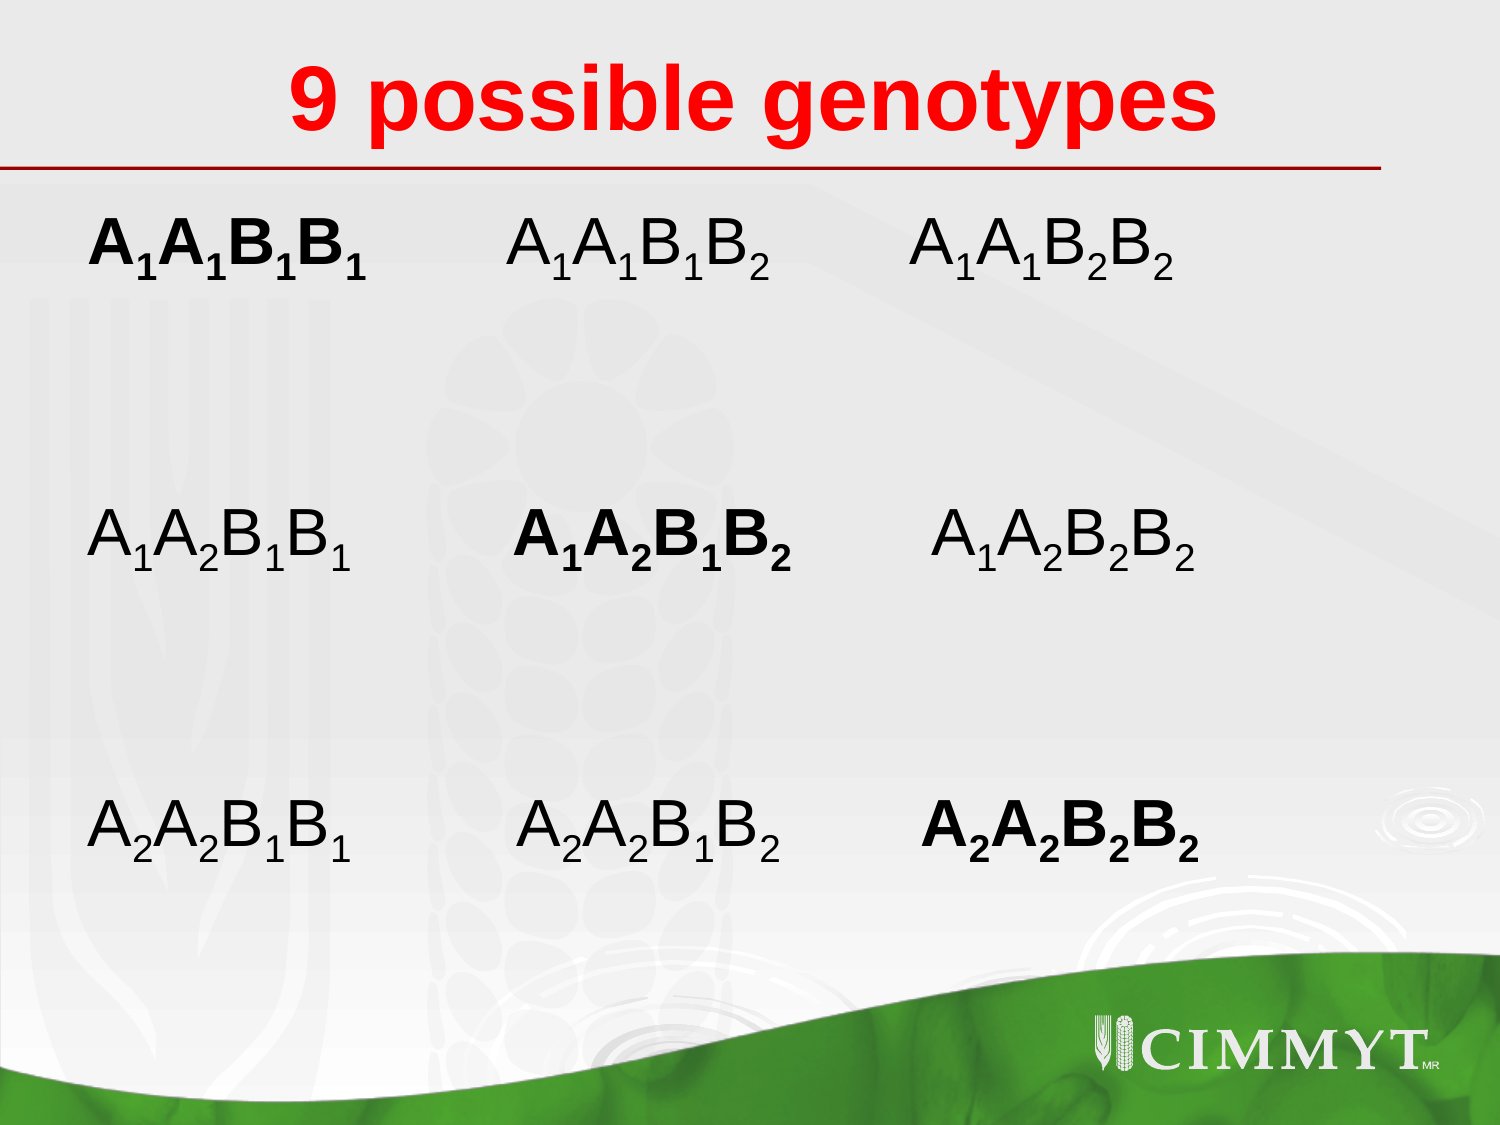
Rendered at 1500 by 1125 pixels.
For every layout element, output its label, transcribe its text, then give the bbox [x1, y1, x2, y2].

list A1A1B1B1 A1A1B1B2 A1A1B2B2 A1A2B1B1 A1A2B1B2 A1A2B2B2 A2A2B1B1 A2A2B1B2 A2A2B2B2 [72, 189, 1423, 933]
title 9 possible genotypes [80, 0, 1430, 187]
picture [0, 946, 1500, 1125]
